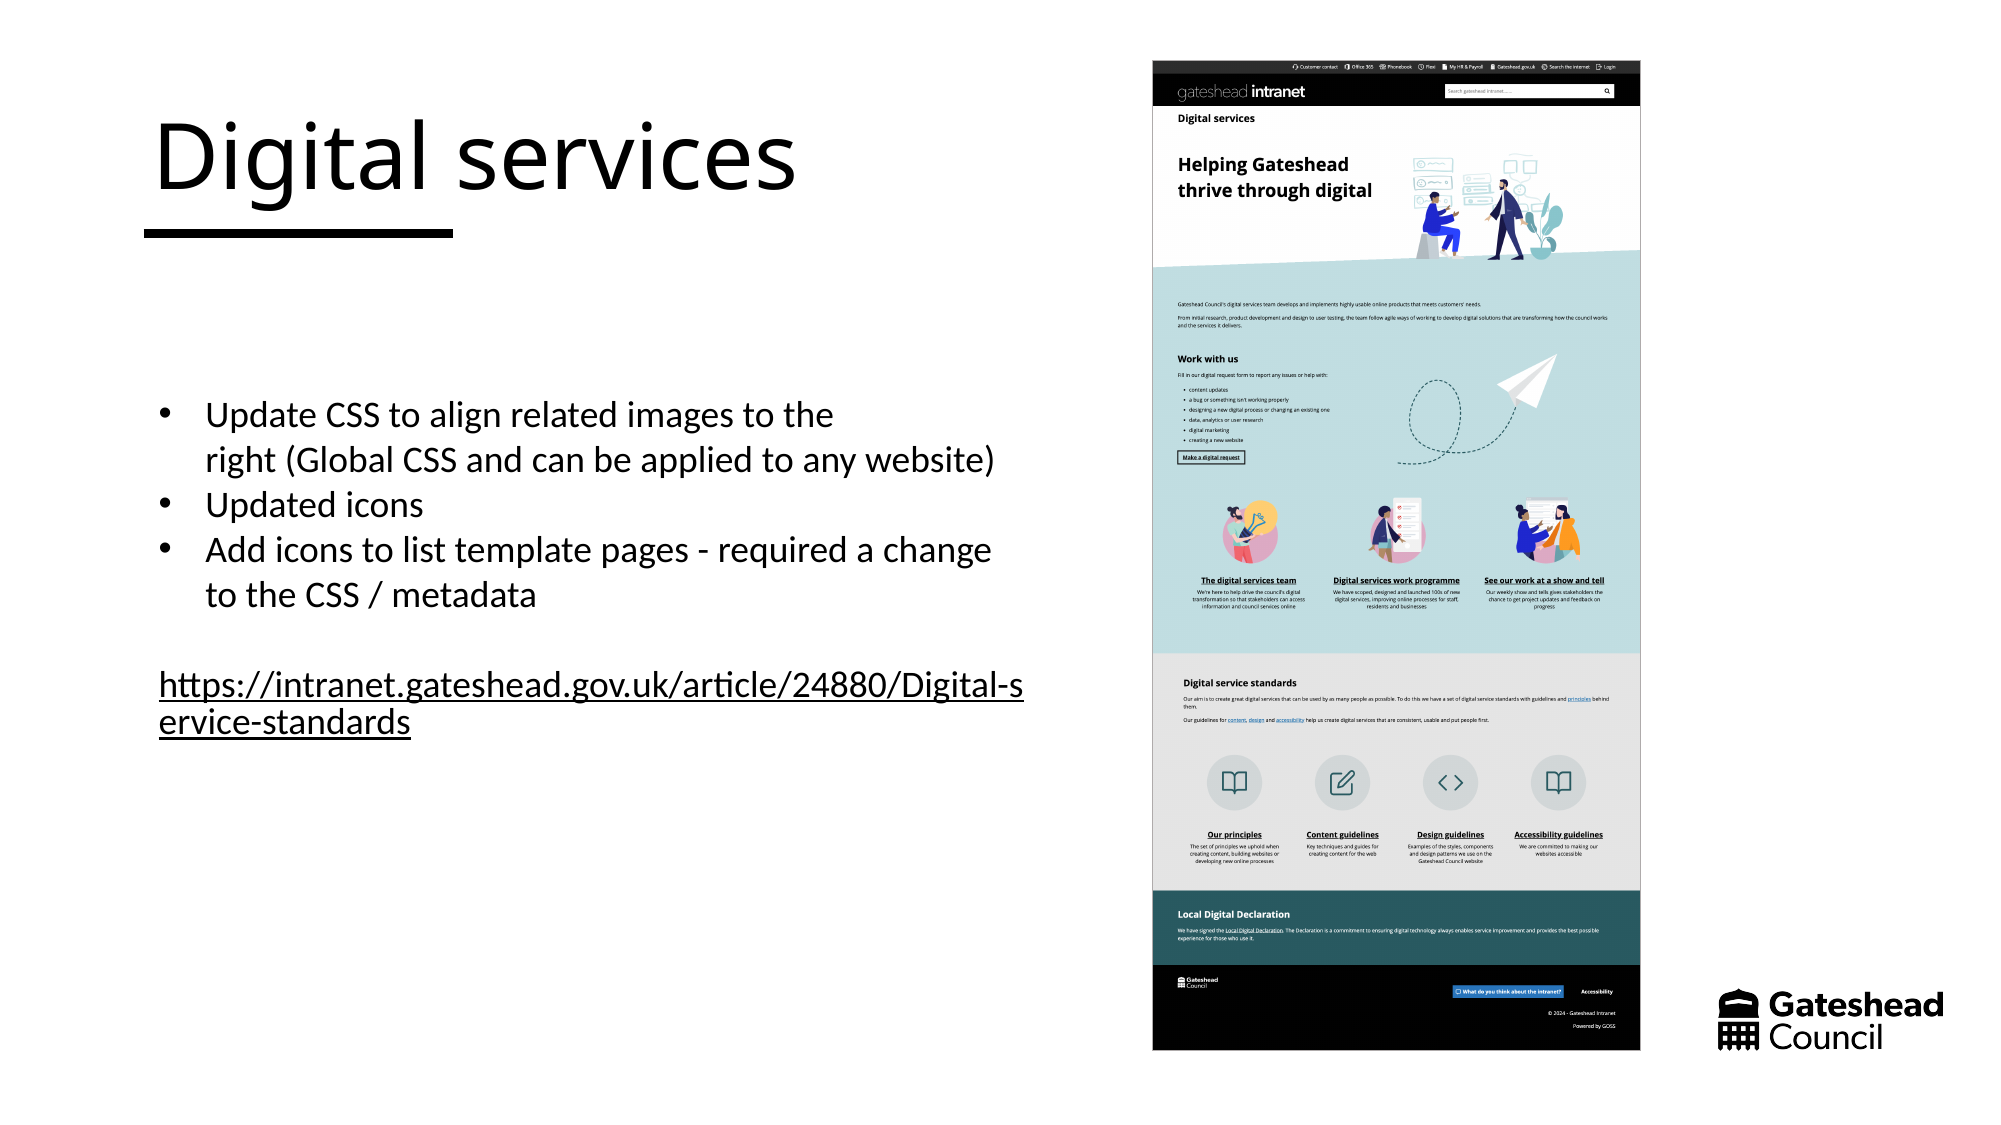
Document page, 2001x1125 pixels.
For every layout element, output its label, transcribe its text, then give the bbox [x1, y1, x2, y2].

text_box Update CSS to align related images to the right (Global CSS and can be applied to any website) Updated icons Add icons to list template pages - required a change to the CSS / metadata https://intranet.gateshead.gov.uk/article/24880/Digital-service-standards [143, 382, 1041, 758]
picture [1718, 988, 1943, 1051]
picture [1152, 60, 1641, 1051]
text_box Digital services [137, 59, 1863, 260]
